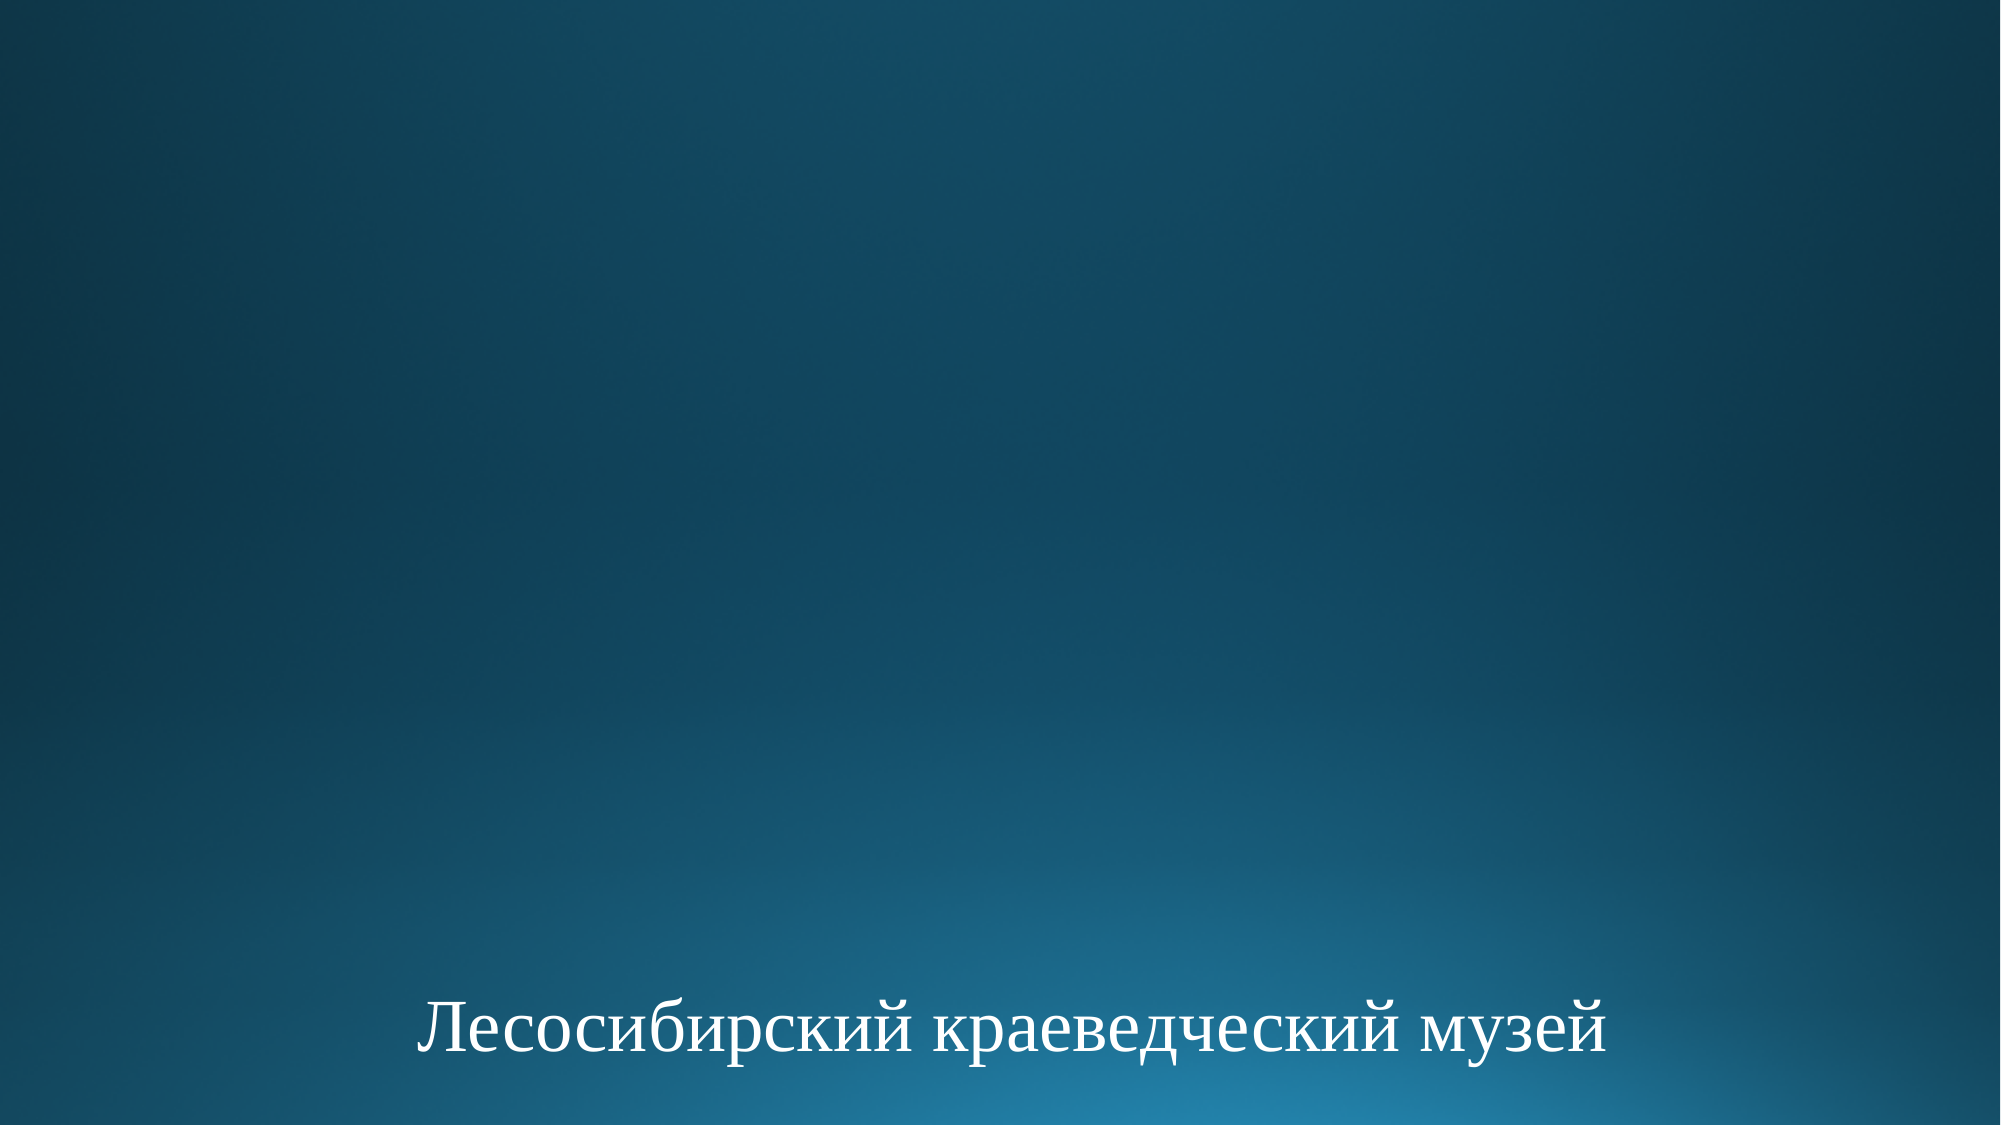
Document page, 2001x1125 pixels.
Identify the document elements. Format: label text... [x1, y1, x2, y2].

picture [0, 0, 2001, 1125]
title Лесосибирский краеведческий музей [150, 971, 1876, 1084]
